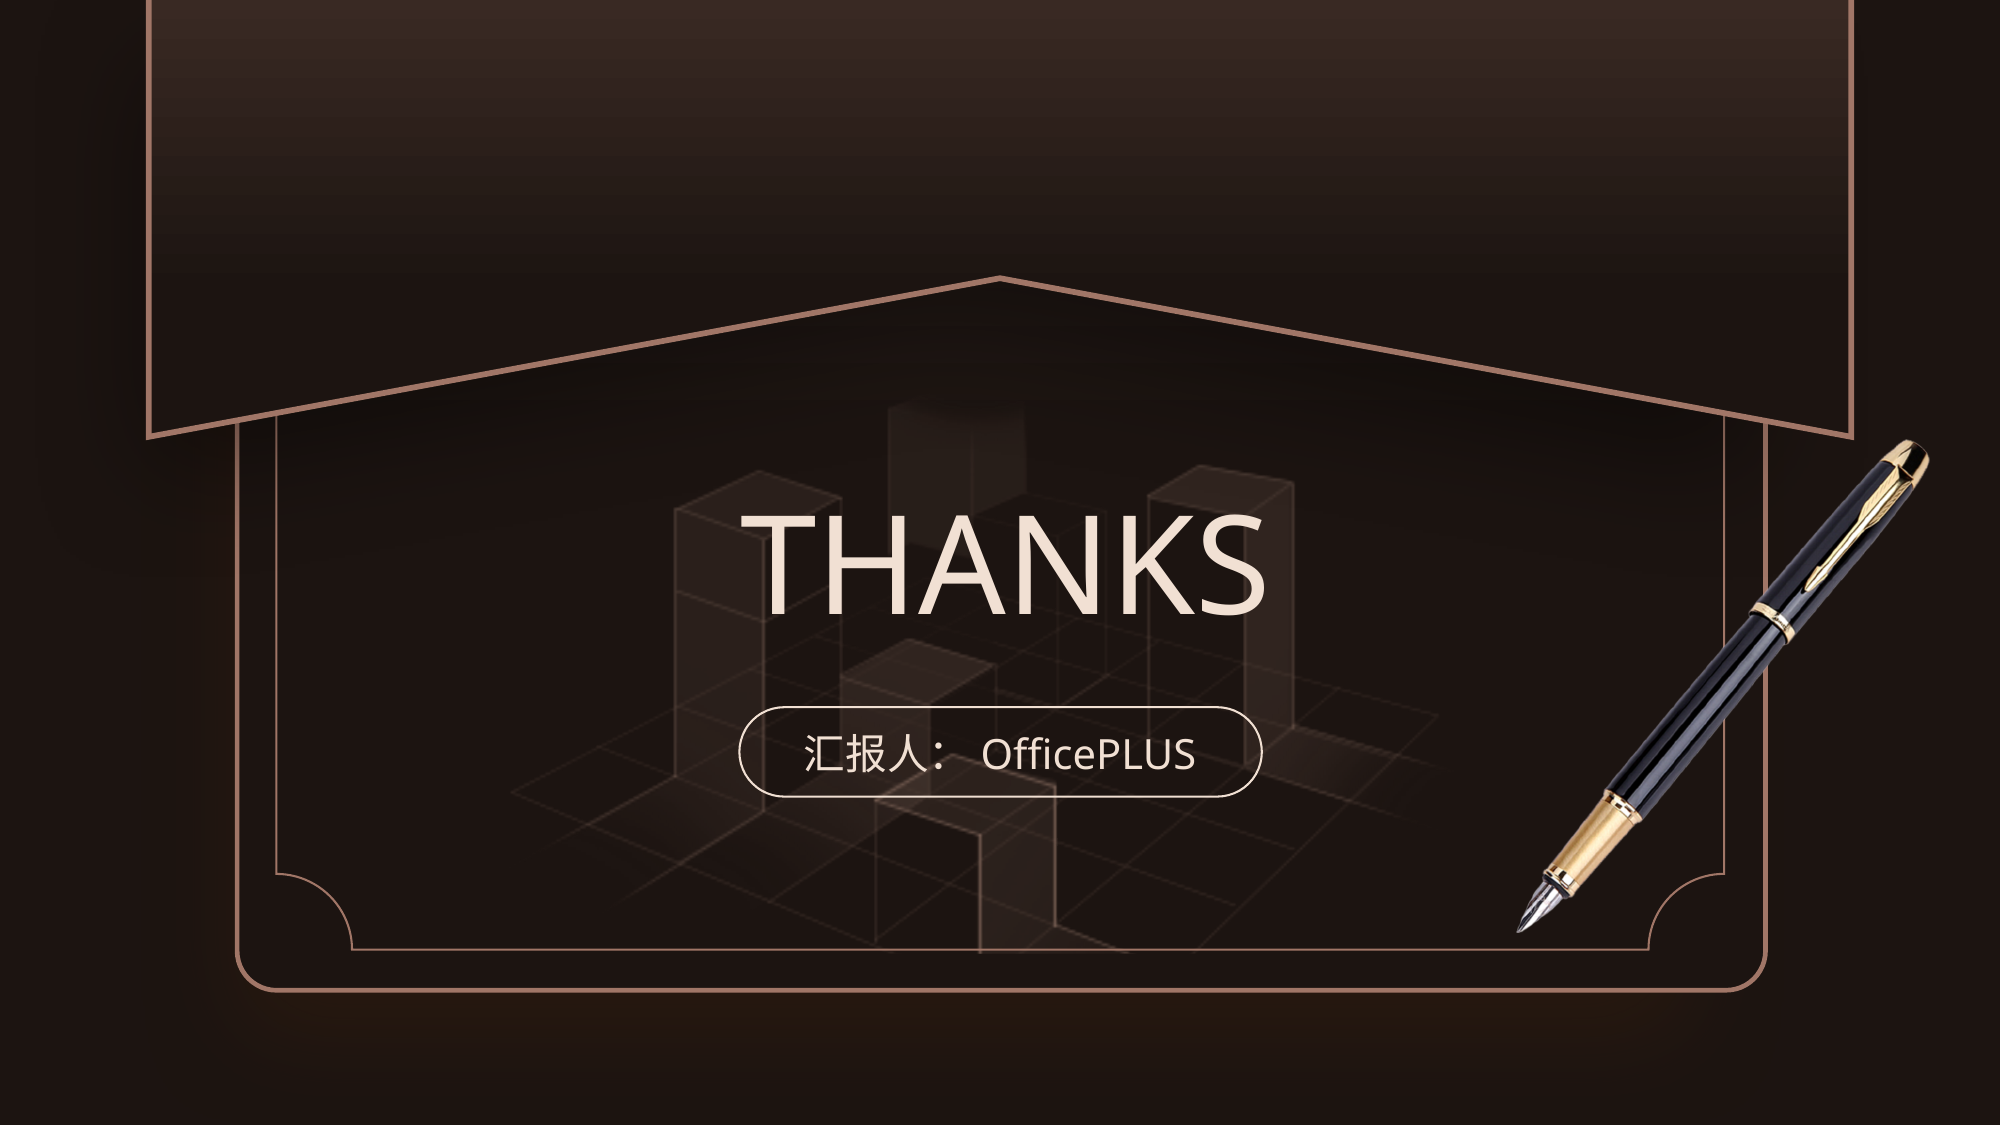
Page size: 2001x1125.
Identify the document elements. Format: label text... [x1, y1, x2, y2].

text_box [739, 707, 1262, 797]
picture [1486, 438, 1959, 932]
text_box THANKS [376, 470, 1636, 652]
